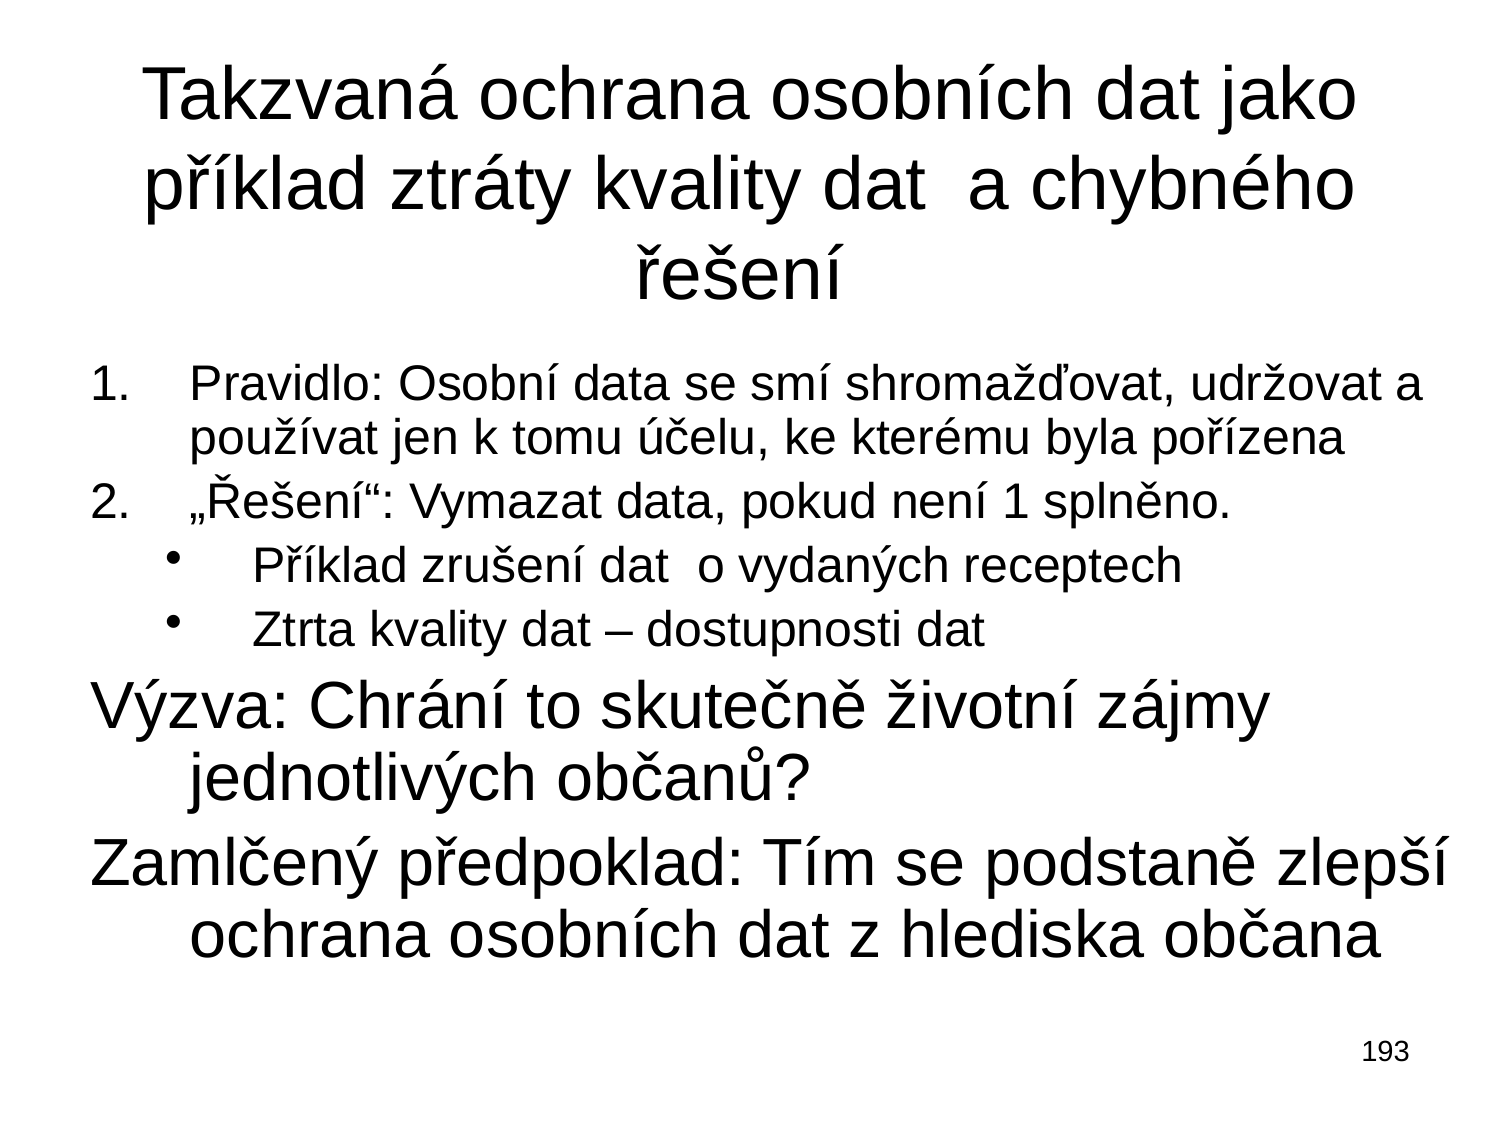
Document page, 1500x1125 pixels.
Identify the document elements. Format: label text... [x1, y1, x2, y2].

list Pravidlo: Osobní data se smí shromažďovat, udržovat a používat jen k tomu účelu, ke kterému byla pořízena „Řešení“: Vymazat data, pokud není 1 splněno. Příklad zrušení dat o vydaných receptech Ztrta kvality dat – dostupnosti dat Výzva: Chrání to skutečně životní zájmy jednotlivých občanů? Zamlčený předpoklad: Tím se podstaně zlepší ochrana osobních dat z hlediska občana [74, 349, 1471, 1012]
title Takzvaná ochrana osobních dat jako příklad ztráty kvality dat a chybného řešení [74, 44, 1426, 315]
slide_number 193 [1074, 1024, 1426, 1103]
